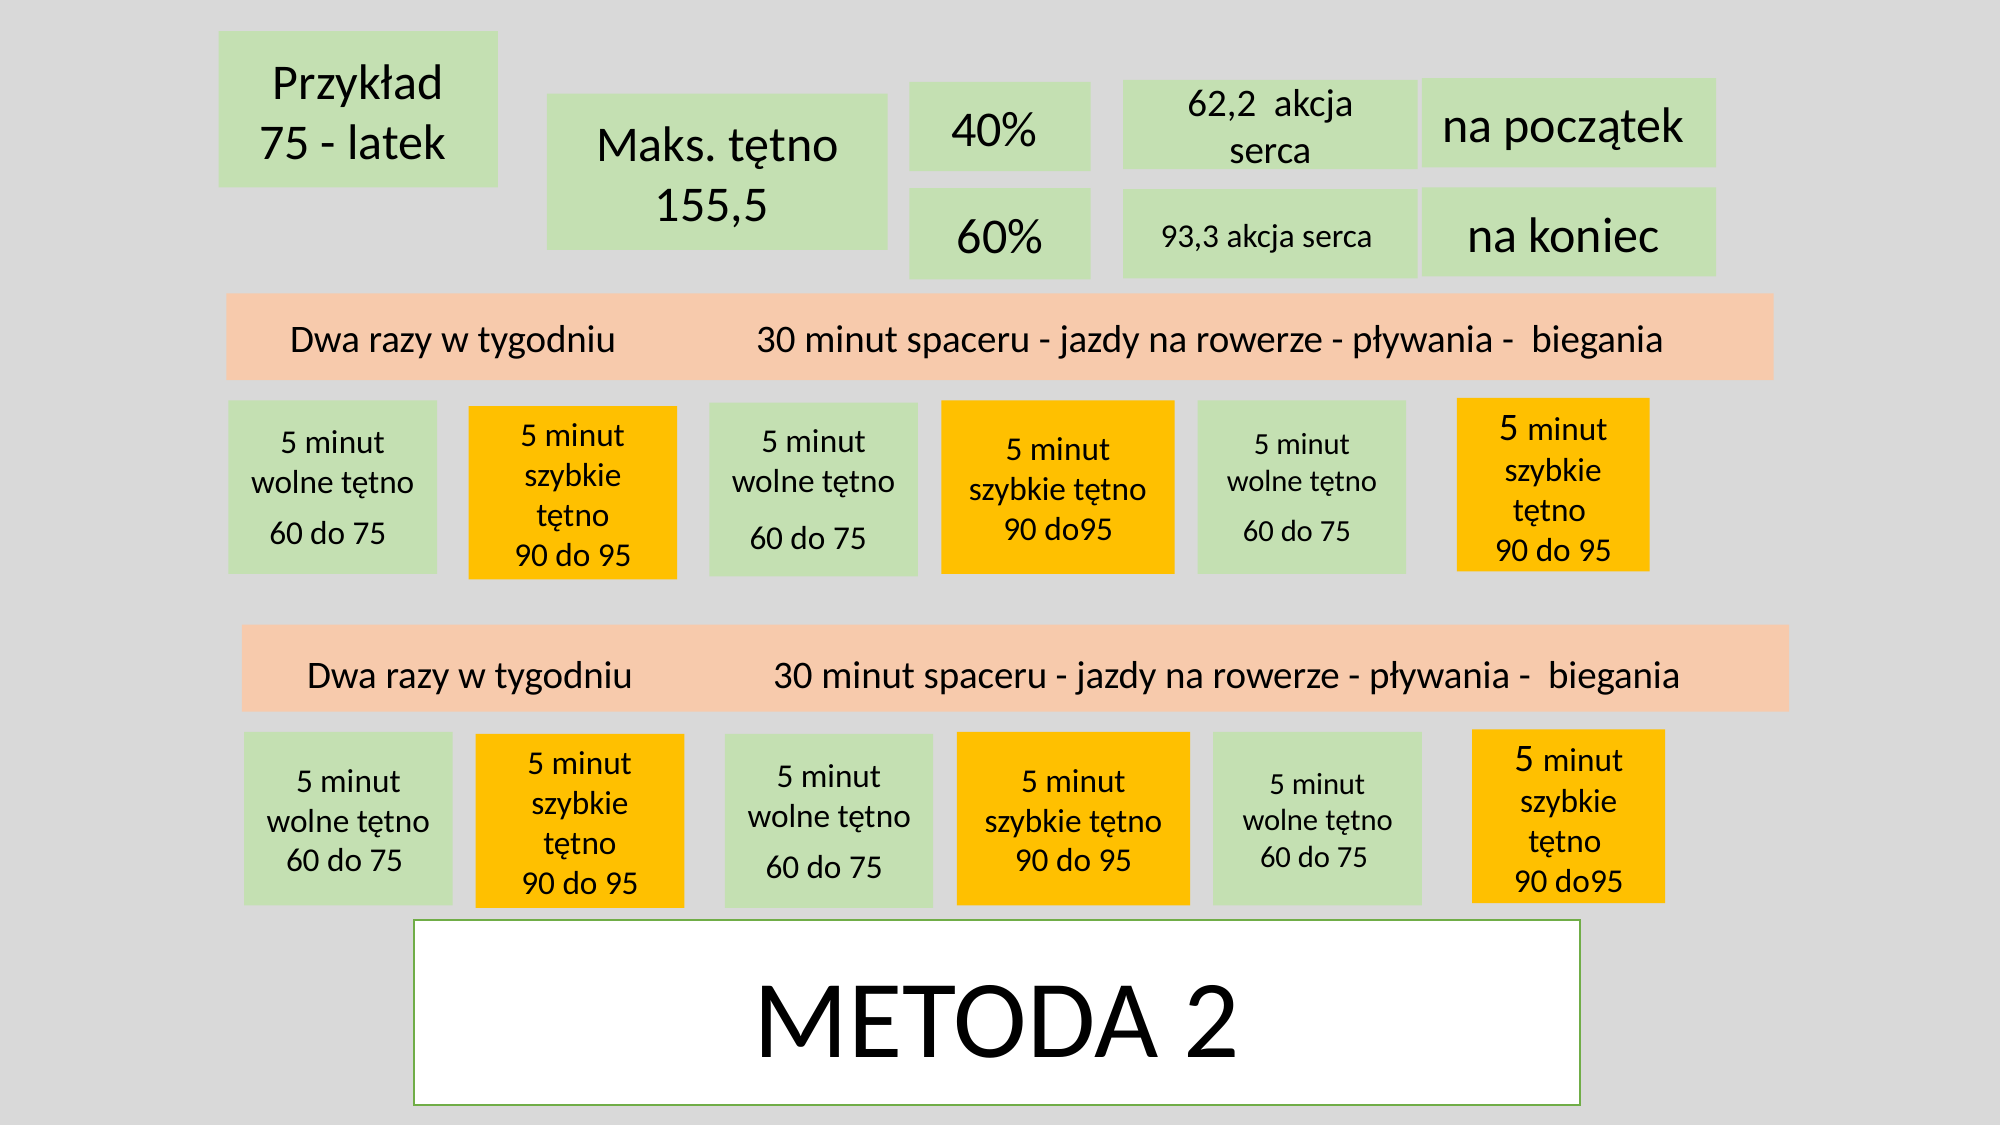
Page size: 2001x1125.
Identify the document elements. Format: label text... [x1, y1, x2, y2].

text_box 93,3 akcja serca [1123, 189, 1418, 279]
text_box 62,2 akcja serca [1123, 79, 1418, 170]
text_box 5 minut szybkie tętno 90 do 95 [1456, 397, 1650, 572]
text_box 5 minut wolne tętno 60 do 75 [228, 400, 438, 574]
text_box 5 minut wolne tętno 60 do 75 [244, 731, 453, 906]
text_box 5 minut wolne tętno 60 do 75 [1197, 400, 1407, 574]
text_box Maks. tętno 155,5 [546, 93, 888, 250]
text_box 5 minut szybkie tętno 90 do 95 [468, 406, 678, 580]
text_box 5 minut wolne tętno 60 do 75 [709, 402, 918, 577]
text_box 60% [909, 188, 1091, 280]
text_box 5 minut szybkie tętno 90 do 95 [956, 731, 1191, 906]
title [392, 0, 1855, 211]
text_box Przykład 75 - latek [218, 31, 498, 188]
text_box 5 minut szybkie tętno 90 do 95 [475, 733, 685, 908]
text_box 40% [909, 81, 1091, 172]
text_box 5 minut wolne tętno 60 do 75 [724, 733, 934, 908]
text_box na początek [1421, 78, 1717, 168]
text_box Dwa razy w tygodniu 30 minut spaceru - jazdy na rowerze - pływania - biegania [226, 293, 1774, 381]
text_box METODA 2 [413, 920, 1580, 1106]
text_box na koniec [1421, 187, 1717, 277]
text_box Dwa razy w tygodniu 30 minut spaceru - jazdy na rowerze - pływania - biegania [241, 624, 1790, 712]
text_box 5 minut szybkie tętno 90 do95 [941, 400, 1175, 574]
text_box 5 minut wolne tętno 60 do 75 [1213, 731, 1422, 906]
text_box 5 minut szybkie tętno 90 do95 [1472, 729, 1666, 904]
